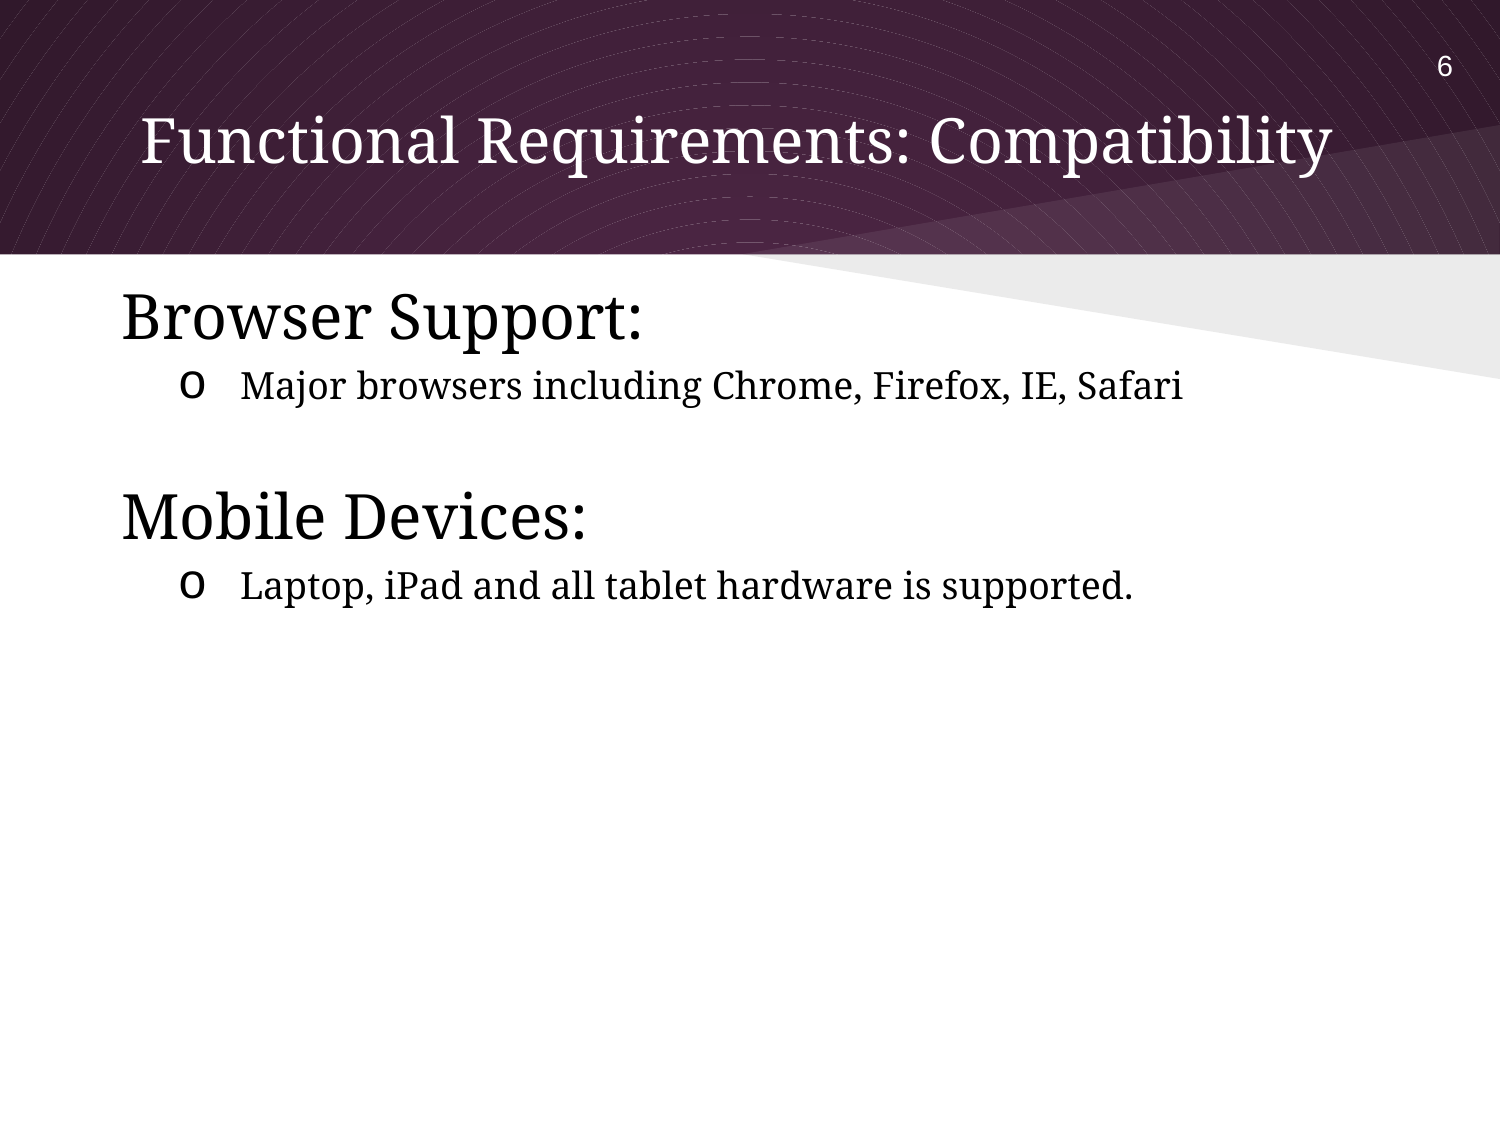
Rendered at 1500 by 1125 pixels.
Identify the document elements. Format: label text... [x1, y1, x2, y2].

title Functional Requirements: Compatibility [75, 45, 1425, 233]
list Browser Support: Major browsers including Chrome, Firefox, IE, Safari Mobile Devices: Laptop, iPad and all tablet hardware is supported. [75, 262, 1425, 1078]
text_box 6 [1421, 32, 1500, 133]
